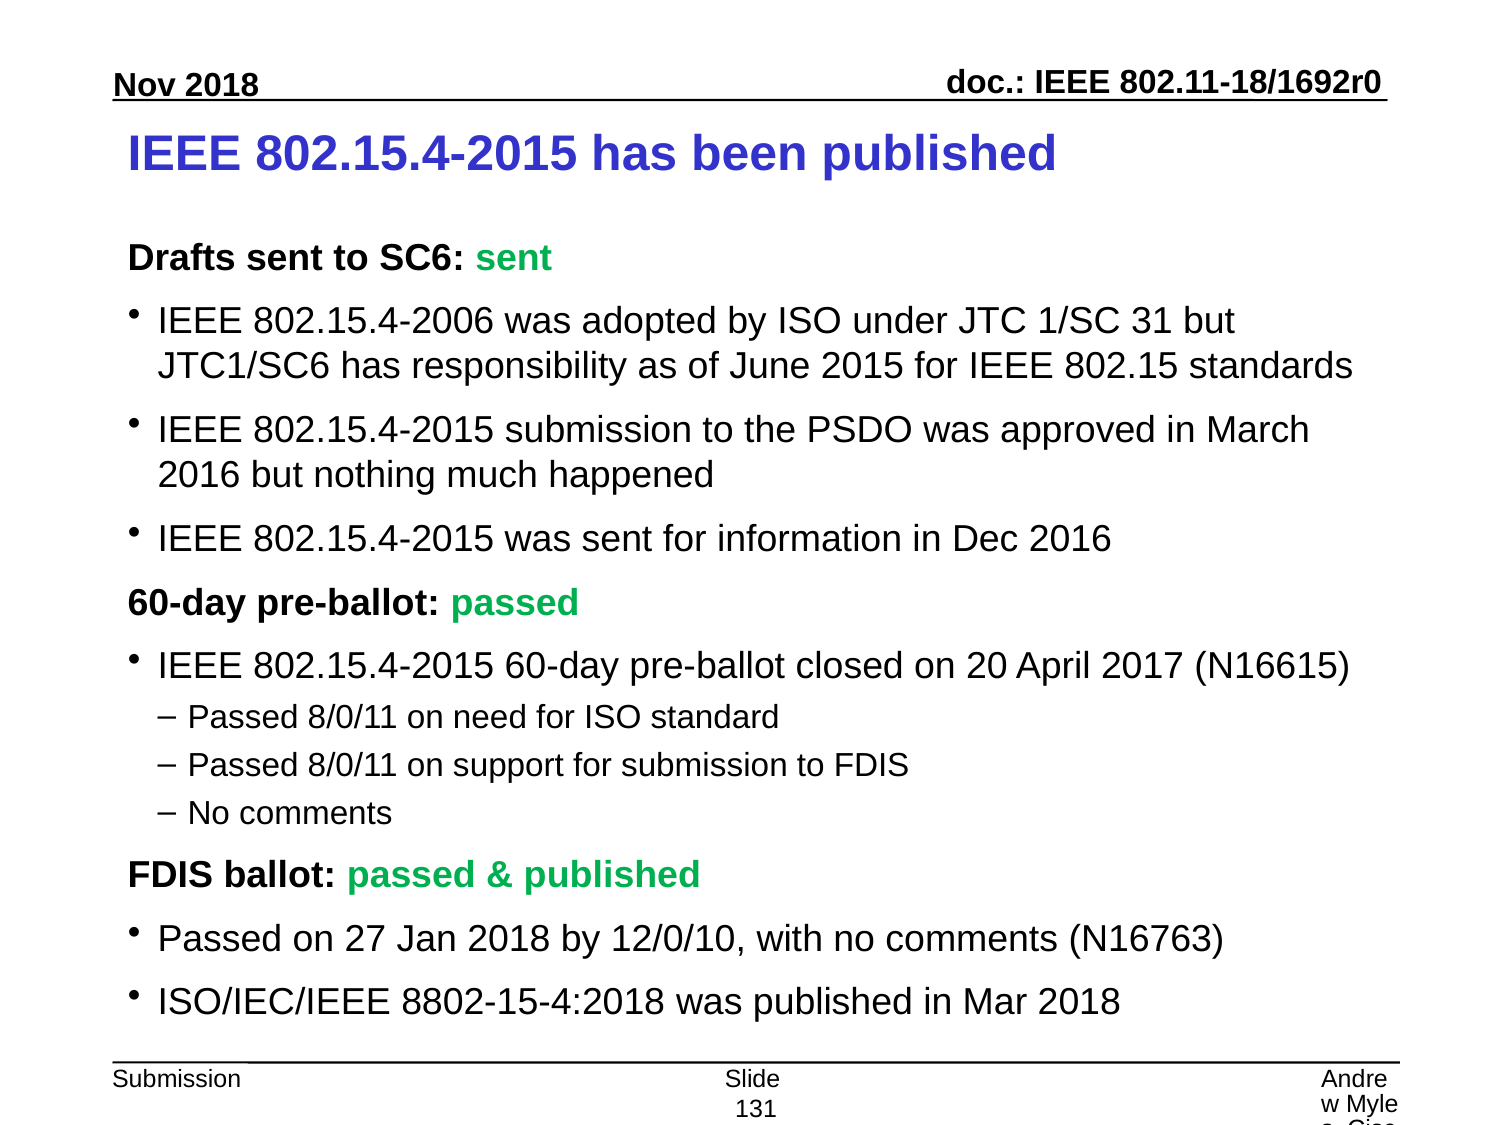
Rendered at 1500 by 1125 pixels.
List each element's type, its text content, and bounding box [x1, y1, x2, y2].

title IEEE 802.15.4-2015 has been published [112, 112, 1388, 224]
slide_number Slide 131 [709, 1061, 803, 1093]
footer Andrew Myles, Cisco [1320, 1061, 1402, 1093]
list Drafts sent to SC6: sent IEEE 802.15.4-2006 was adopted by ISO under JTC 1/SC 31 but JTC1/SC6 has responsibility as of June 2015 for IEEE 802.15 standards IEEE 802.15.4-2015 submission to the PSDO was approved in March 2016 but nothing much happened IEEE 802.15.4-2015 was sent for information in Dec 2016 60-day pre-ballot: passed IEEE 802.15.4-2015 60-day pre-ballot closed on 20 April 2017 (N16615) Passed 8/0/11 on need for ISO standard Passed 8/0/11 on support for submission to FDIS No comments FDIS ballot: passed & published Passed on 27 Jan 2018 by 12/0/10, with no comments (N16763) ISO/IEC/IEEE 8802-15-4:2018 was published in Mar 2018 [112, 224, 1388, 900]
